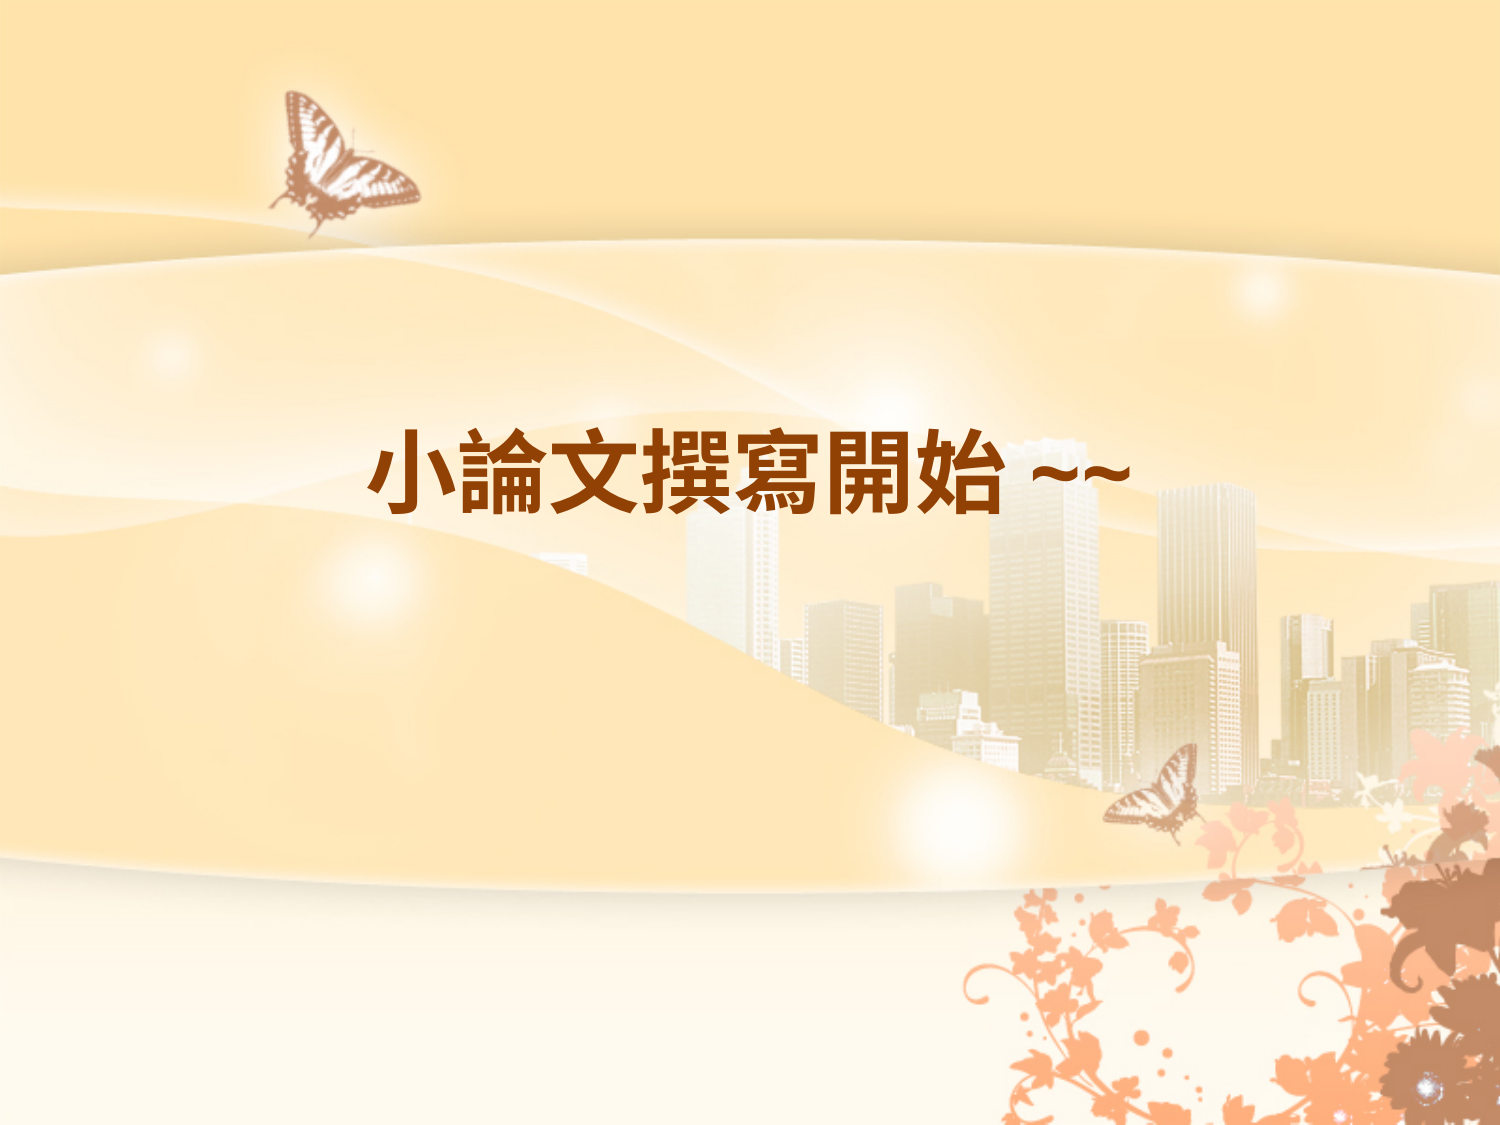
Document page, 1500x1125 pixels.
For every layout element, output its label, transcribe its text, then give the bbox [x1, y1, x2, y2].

title 小論文撰寫開始~~ [112, 349, 1388, 591]
picture [0, 0, 1500, 1125]
